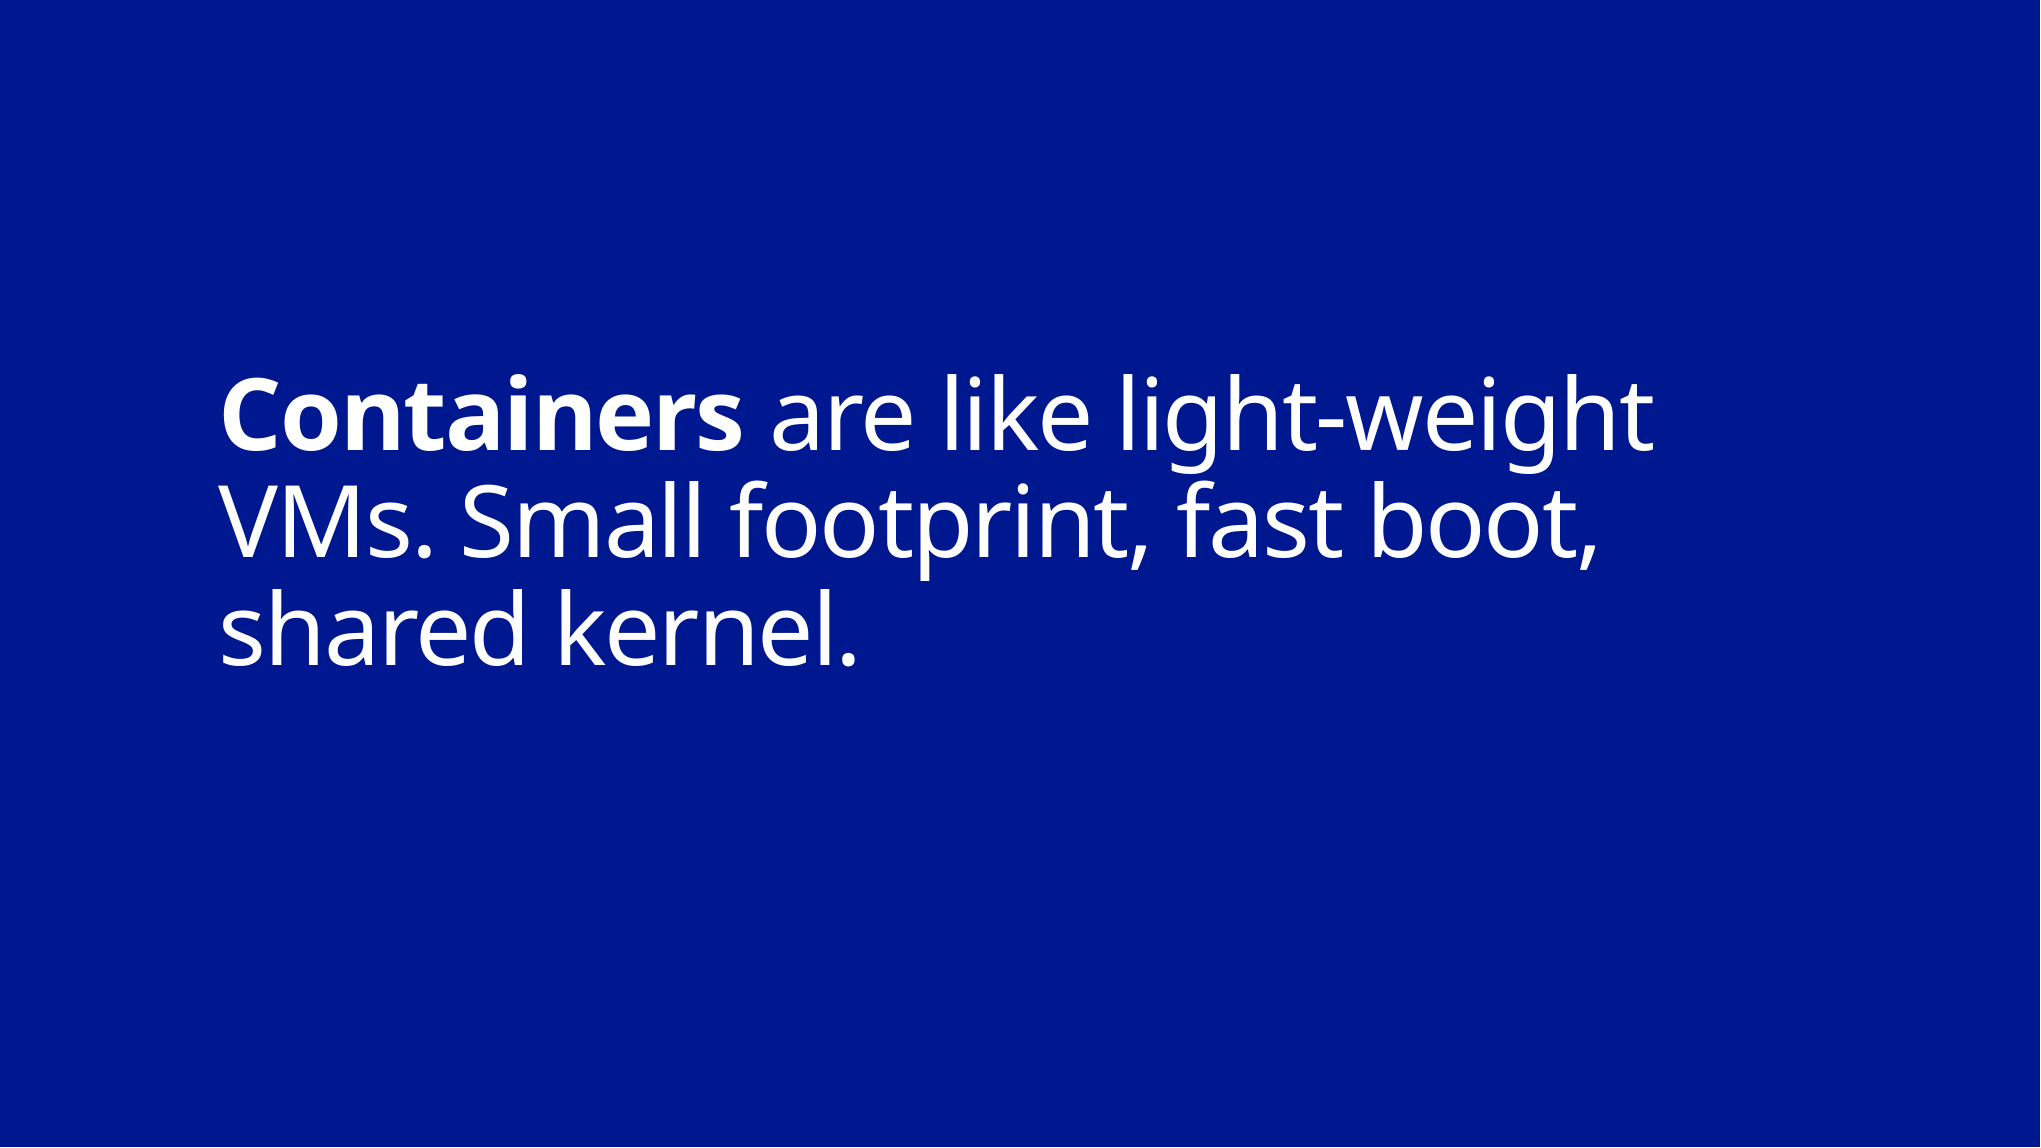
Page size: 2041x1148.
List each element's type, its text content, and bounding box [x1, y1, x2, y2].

title Containers are like light-weight VMs. Small footprint, fast boot, shared kernel. [195, 348, 1846, 649]
